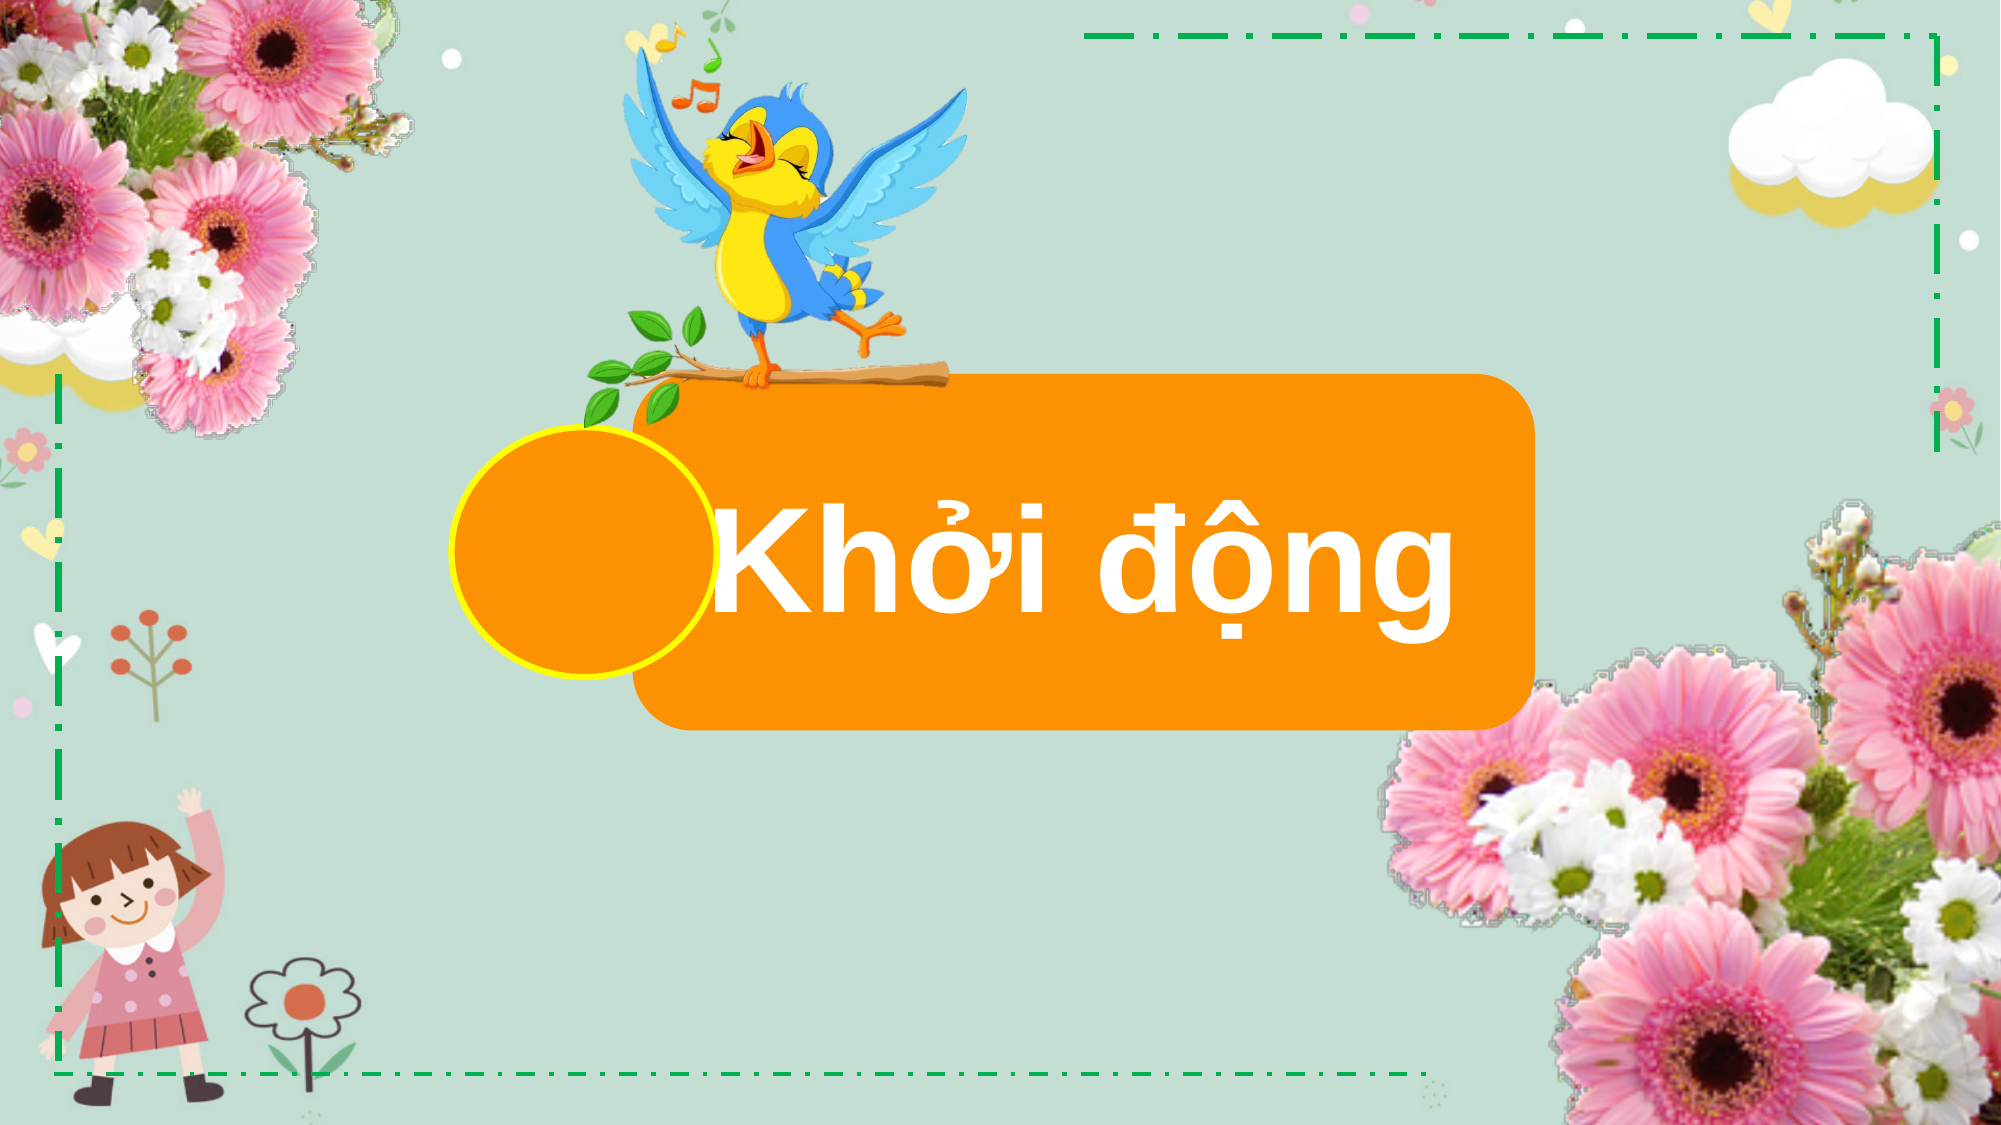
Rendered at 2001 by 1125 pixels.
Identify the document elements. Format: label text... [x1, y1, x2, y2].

text_box [450, 426, 718, 679]
text_box Khởi động [631, 372, 1536, 732]
picture [0, 0, 2001, 1125]
